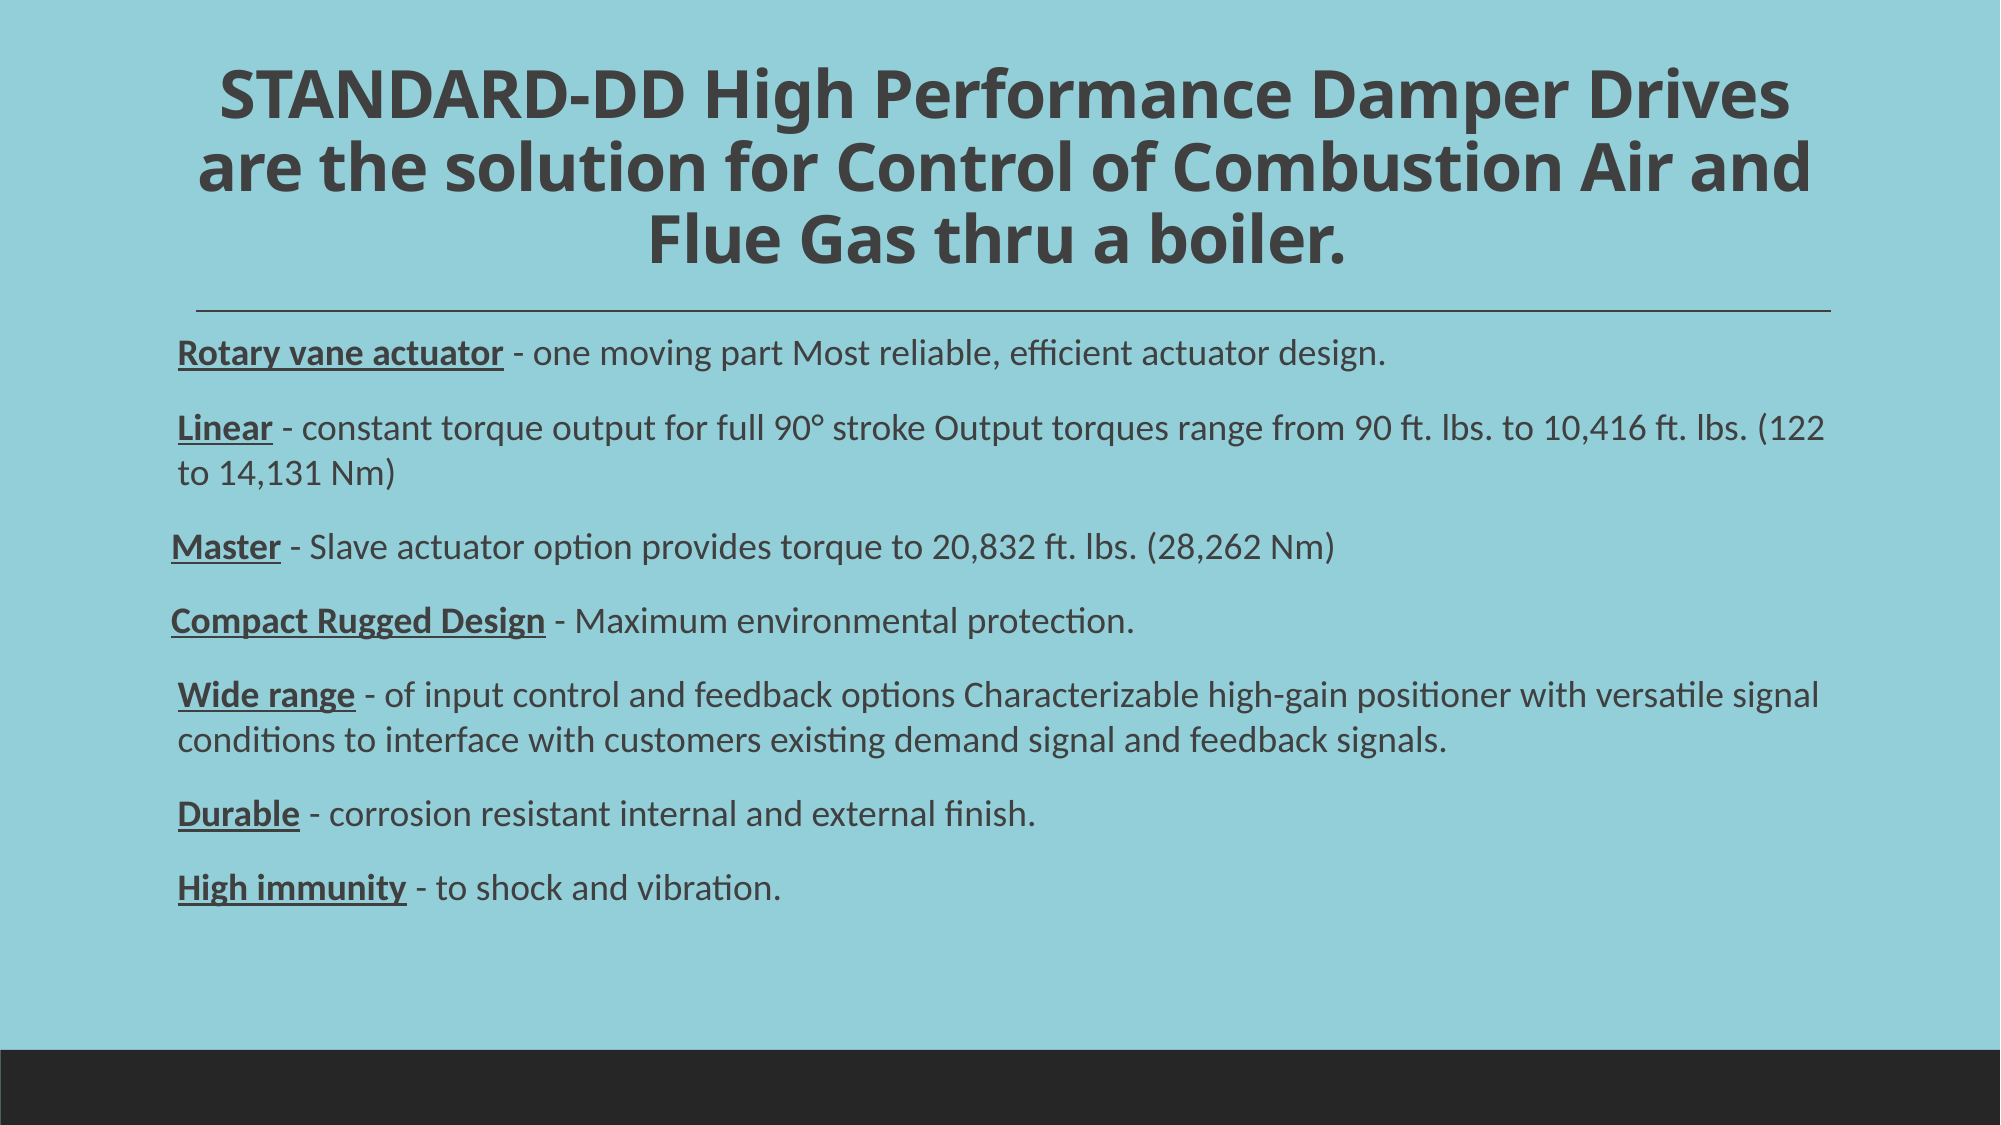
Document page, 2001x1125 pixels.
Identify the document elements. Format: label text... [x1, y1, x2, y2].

list Rotary vane actuator - one moving part Most reliable, efficient actuator design. Linear - constant torque output for full 90° stroke Output torques range from 90 ft. lbs. to 10,416 ft. lbs. (122 to 14,131 Nm) Master - Slave actuator option provides torque to 20,832 ft. lbs. (28,262 Nm) Compact Rugged Design - Maximum environmental protection. Wide range - of input control and feedback options Characterizable high-gain positioner with versatile signal conditions to interface with customers existing demand signal and feedback signals. Durable - corrosion resistant internal and external finish. High immunity - to shock and vibration. [162, 320, 1830, 963]
title STANDARD-DD High Performance Damper Drives are the solution for Control of Combustion Air and Flue Gas thru a boiler. [180, 47, 1830, 285]
